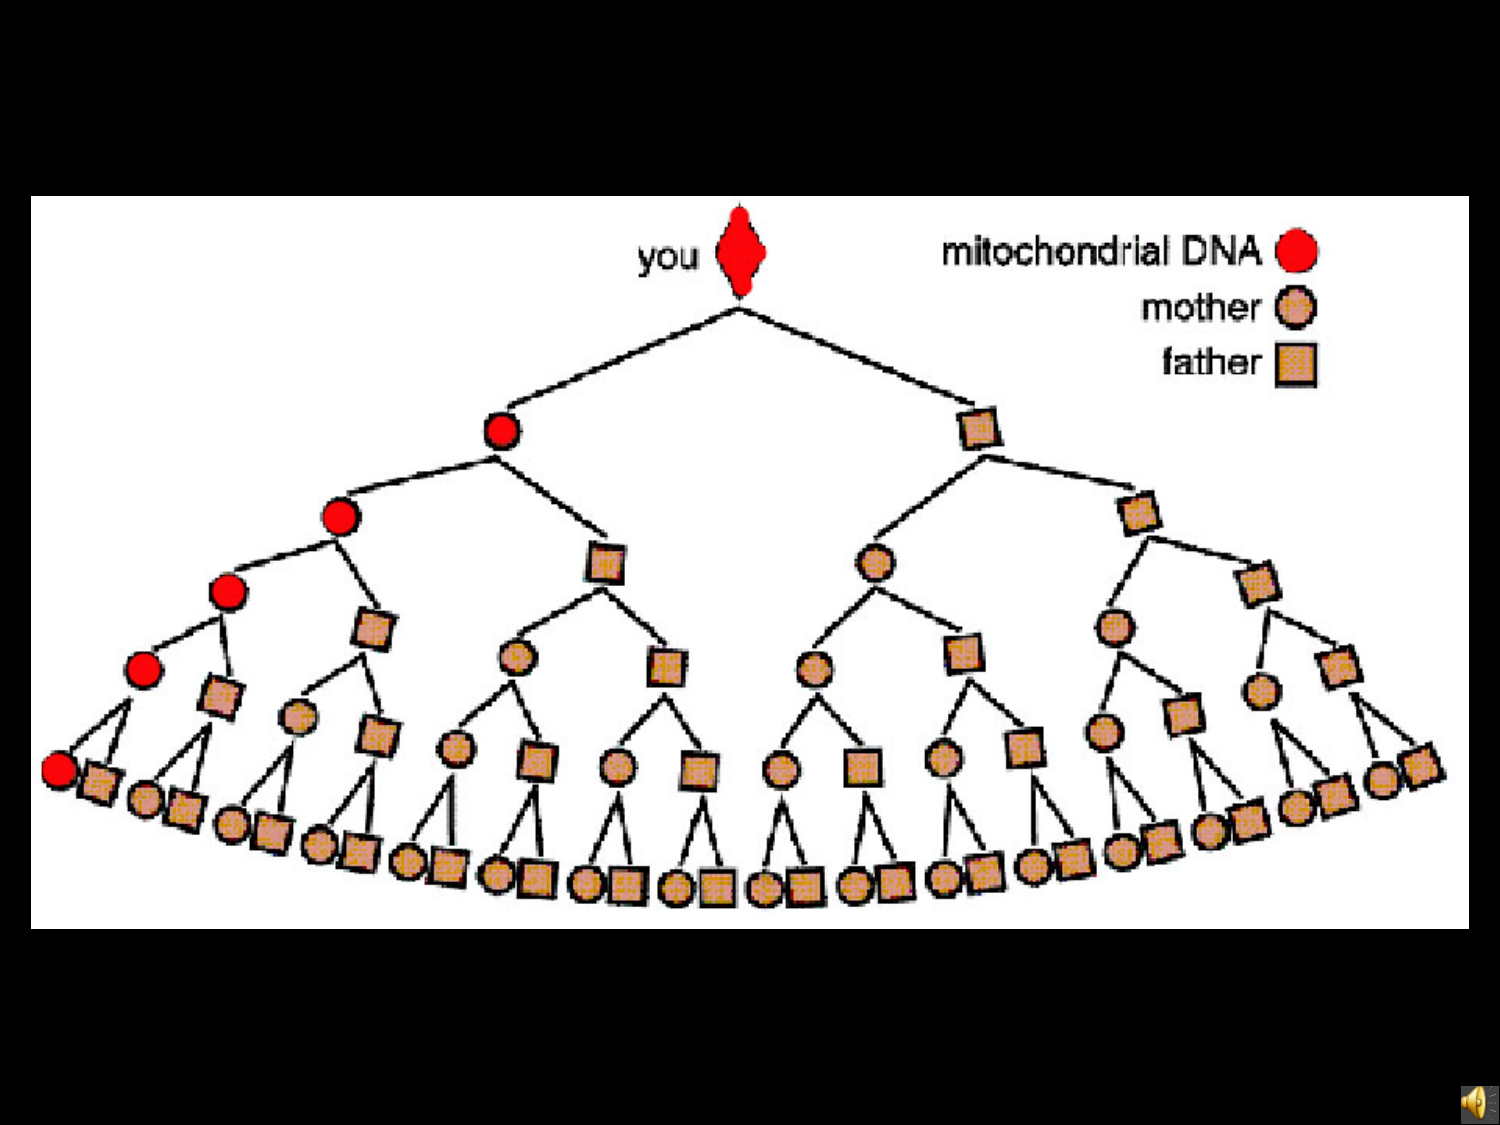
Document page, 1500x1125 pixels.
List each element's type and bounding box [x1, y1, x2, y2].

picture [30, 196, 1469, 929]
picture [1459, 1084, 1500, 1125]
